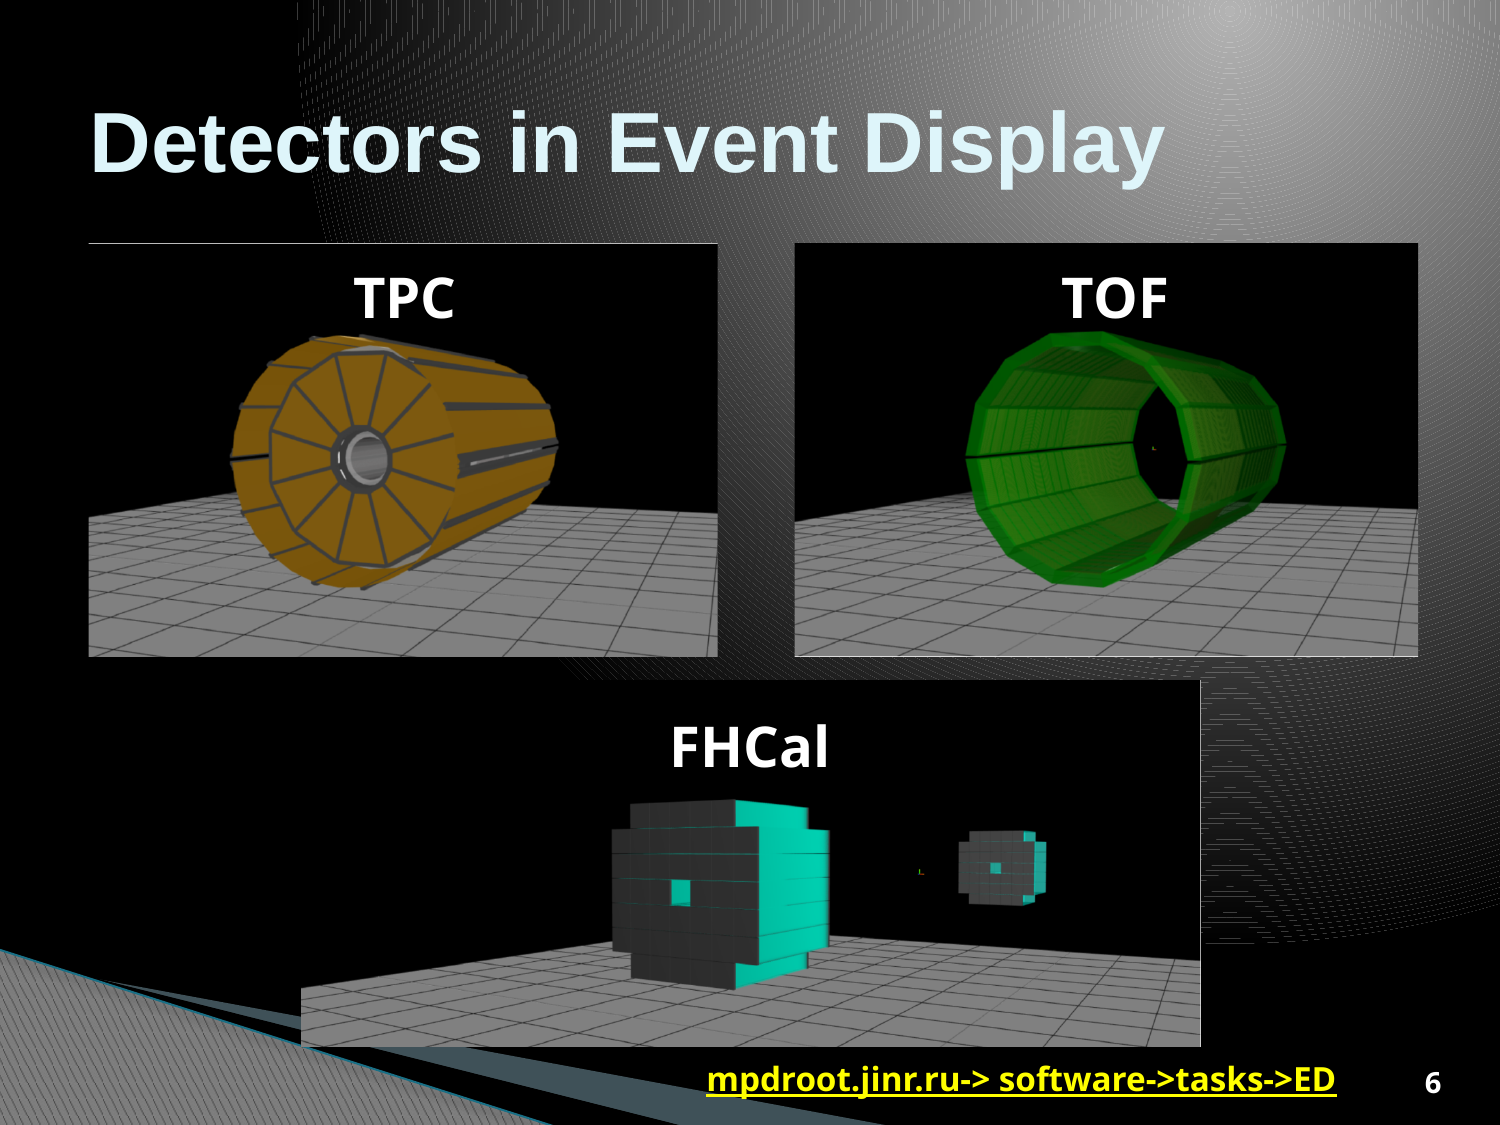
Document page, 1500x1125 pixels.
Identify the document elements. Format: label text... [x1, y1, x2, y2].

picture [0, 680, 1202, 1125]
footer mpdroot.jinr.ru-> software->tasks->ED [655, 1011, 1388, 1112]
picture [88, 243, 718, 658]
picture [794, 243, 1419, 658]
slide_number 6 [1388, 1051, 1479, 1112]
text_box Detectors in Event Display [75, 45, 1425, 233]
